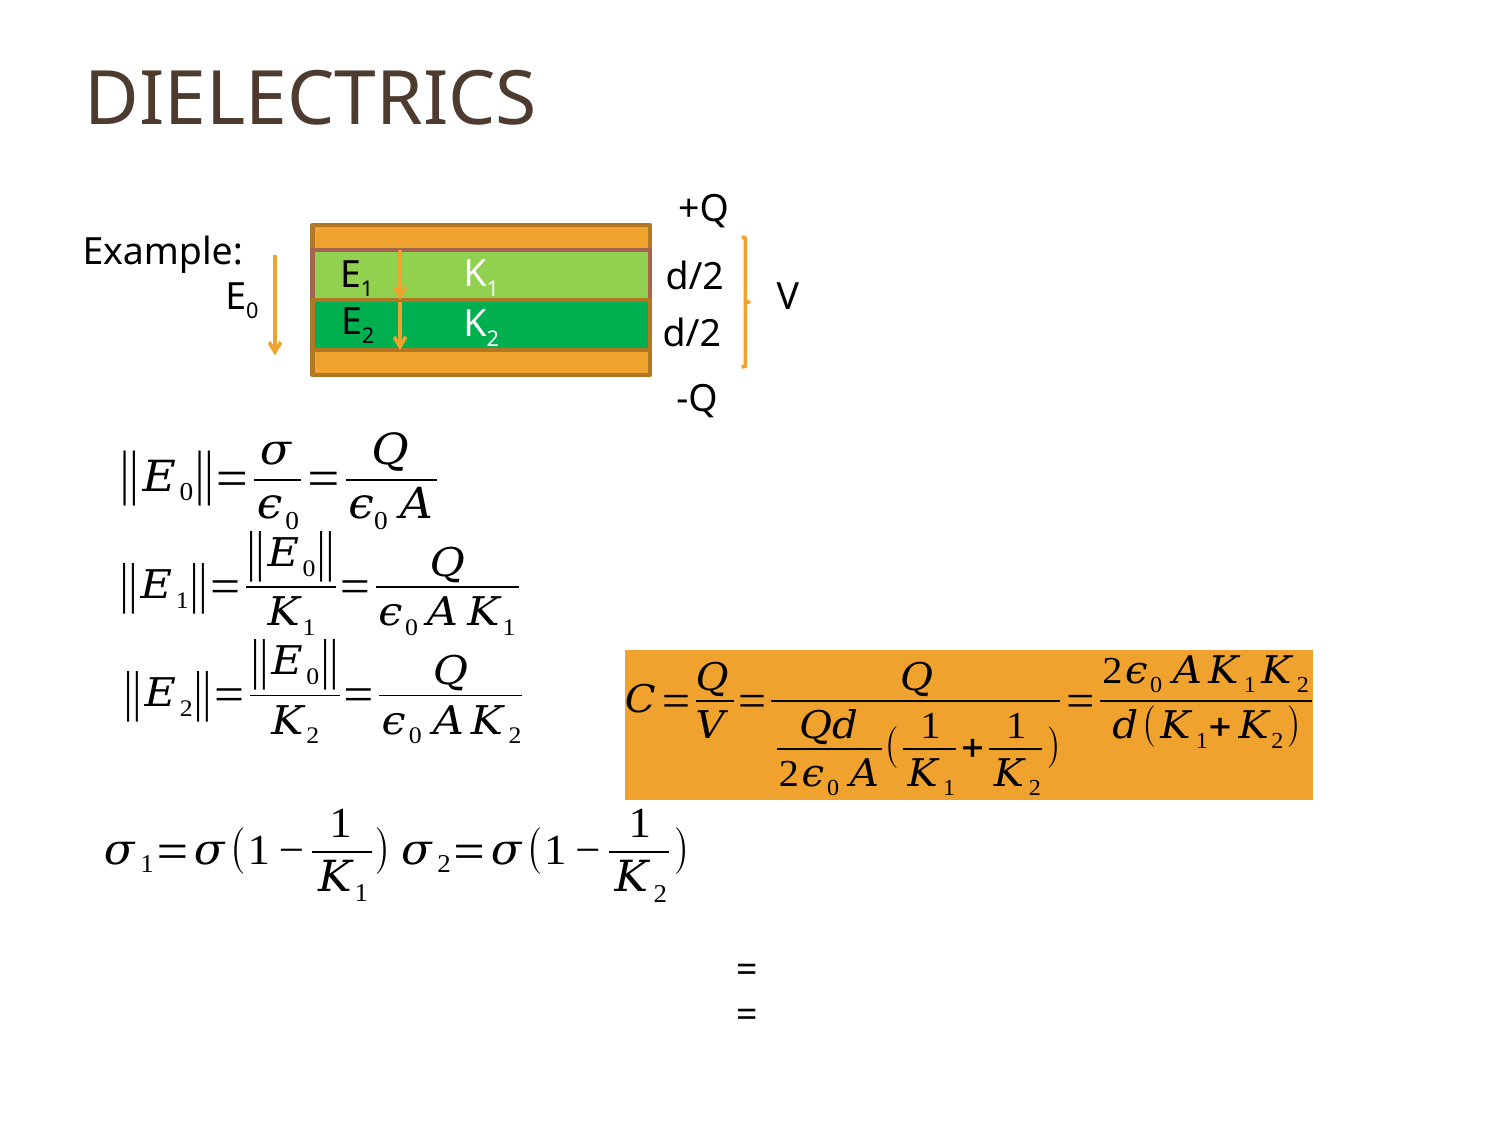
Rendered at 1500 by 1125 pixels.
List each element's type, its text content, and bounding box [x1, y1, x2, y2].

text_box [312, 224, 741, 376]
text_box E0 [210, 264, 270, 331]
title Dielectrics [50, 25, 1475, 164]
text_box Example: [67, 219, 268, 280]
text_box -Q [661, 393, 733, 427]
text_box V [761, 264, 814, 325]
text_box +Q [663, 176, 744, 226]
